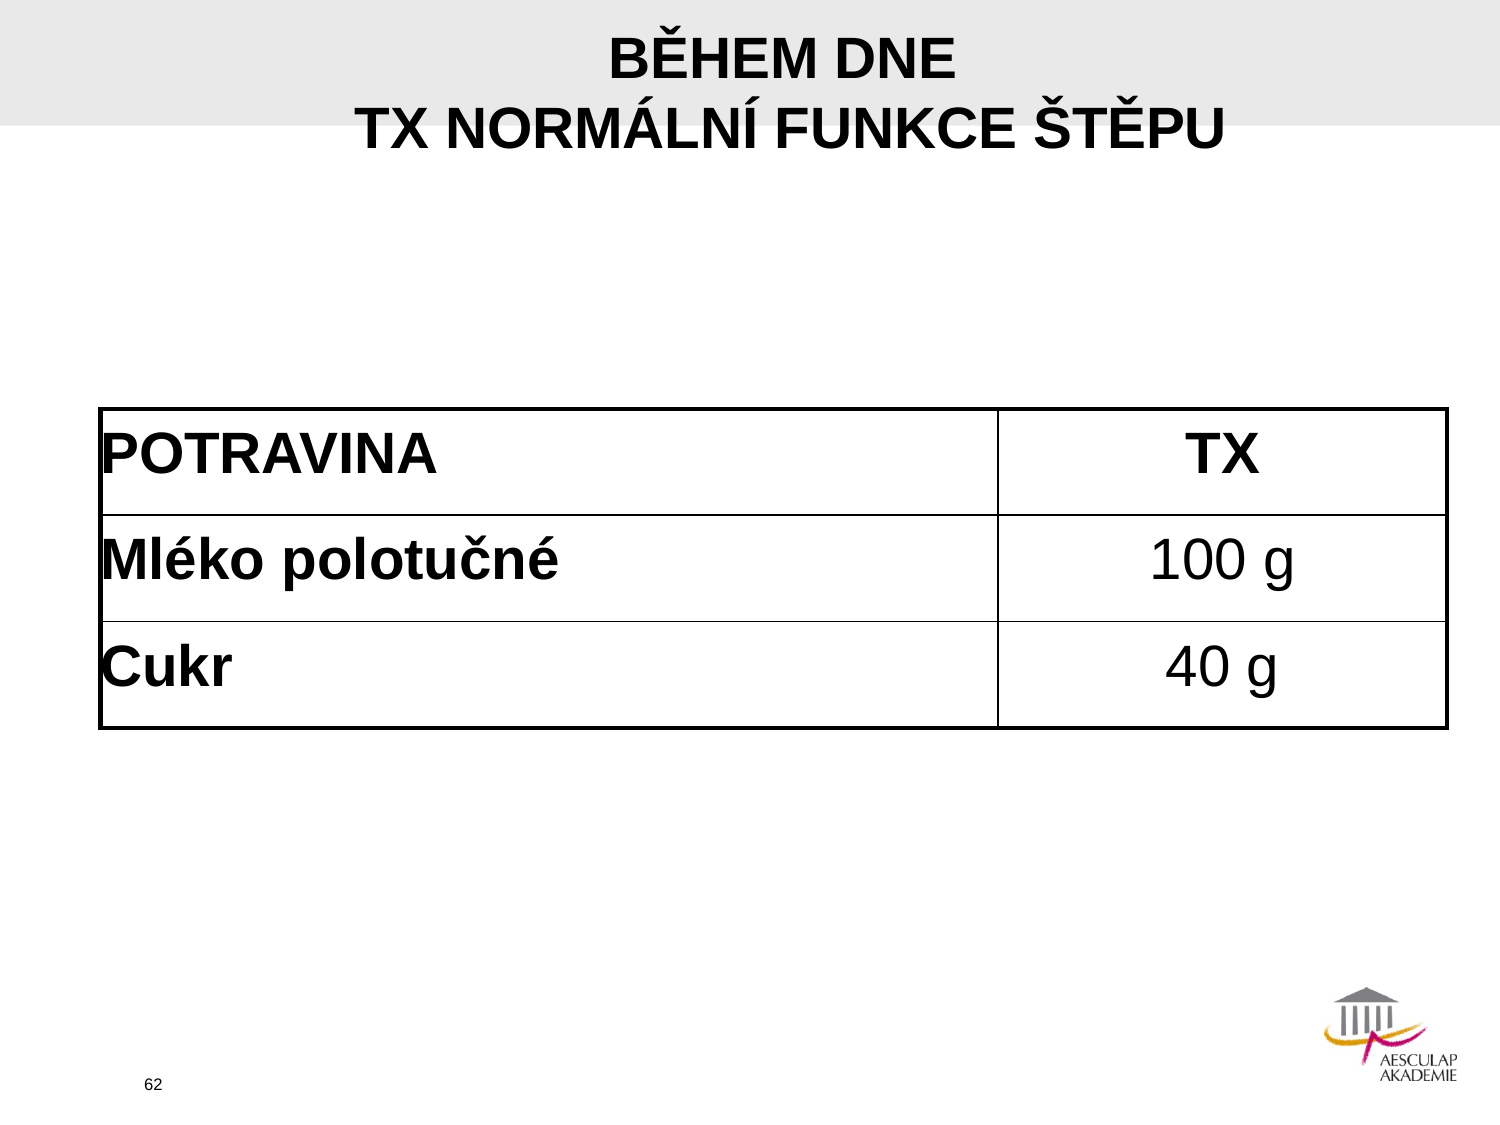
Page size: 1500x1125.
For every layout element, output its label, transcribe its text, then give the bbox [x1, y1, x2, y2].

table_header POTRAVINA [103, 411, 997, 514]
text_box 62 [144, 1073, 186, 1098]
table_cell Mléko polotučné [103, 516, 997, 621]
table_cell 40 g [999, 622, 1445, 726]
picture [1324, 987, 1457, 1081]
table_cell 100 g [999, 516, 1445, 621]
title BĚHEM DNE TX NORMÁLNÍ FUNKCE ŠTĚPU [135, 58, 1448, 124]
table_cell Cukr [103, 622, 997, 726]
table_header TX [999, 411, 1445, 514]
